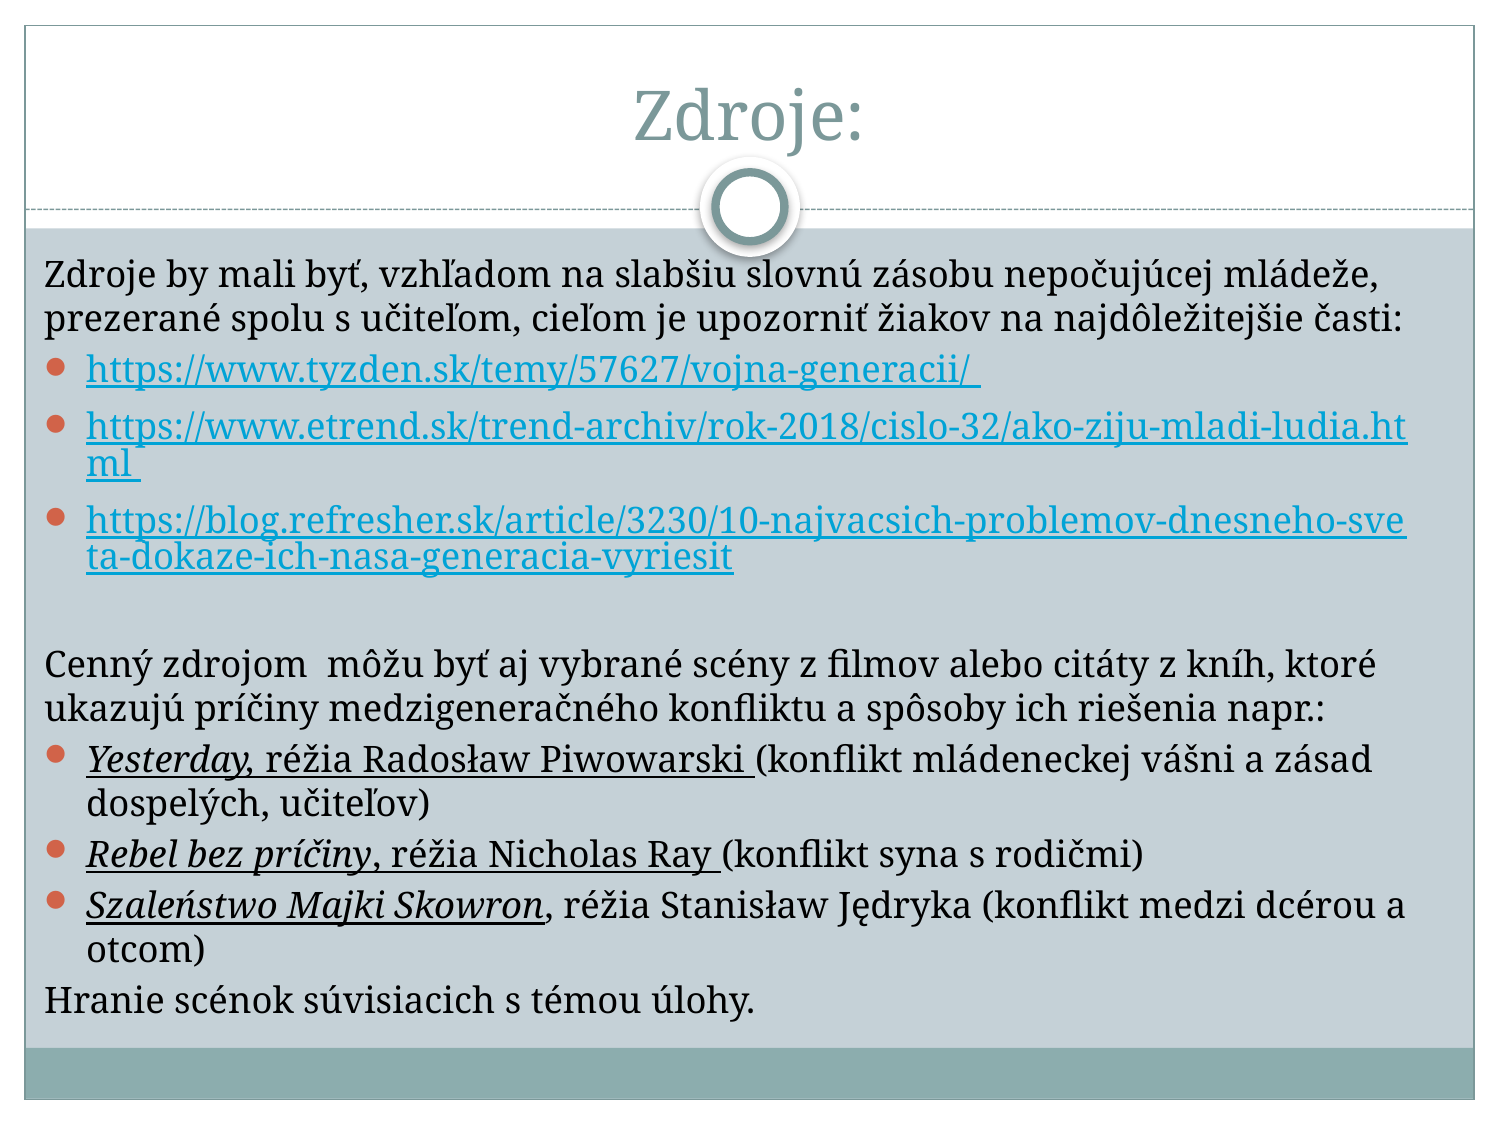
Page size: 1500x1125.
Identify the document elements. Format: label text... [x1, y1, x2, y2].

title Zdroje: [49, 37, 1450, 162]
list Zdroje by mali byť, vzhľadom na slabšiu slovnú zásobu nepočujúcej mládeže, prezerané spolu s učiteľom, cieľom je upozorniť žiakov na najdôležitejšie časti: https://www.tyzden.sk/temy/57627/vojna-generacii/ https://www.etrend.sk/trend-archiv/rok-2018/cislo-32/ako-ziju-mladi-ludia.html https://blog.refresher.sk/article/3230/10-najvacsich-problemov-dnesneho-sveta-dokaze-ich-nasa-generacia-vyriesit Cenný zdrojom môžu byť aj vybrané scény z filmov alebo citáty z kníh, ktoré ukazujú príčiny medzigeneračného konfliktu a spôsoby ich riešenia napr.: Yesterday, réžia Radosław Piwowarski (konflikt mládeneckej vášni a zásad dospelých, učiteľov) Rebel bez príčiny, réžia Nicholas Ray (konflikt syna s rodičmi) Szaleństwo Majki Skowron, réžia Stanisław Jędryka (konflikt medzi dcérou a otcom) Hranie scénok súvisiacich s témou úlohy. [29, 243, 1425, 994]
